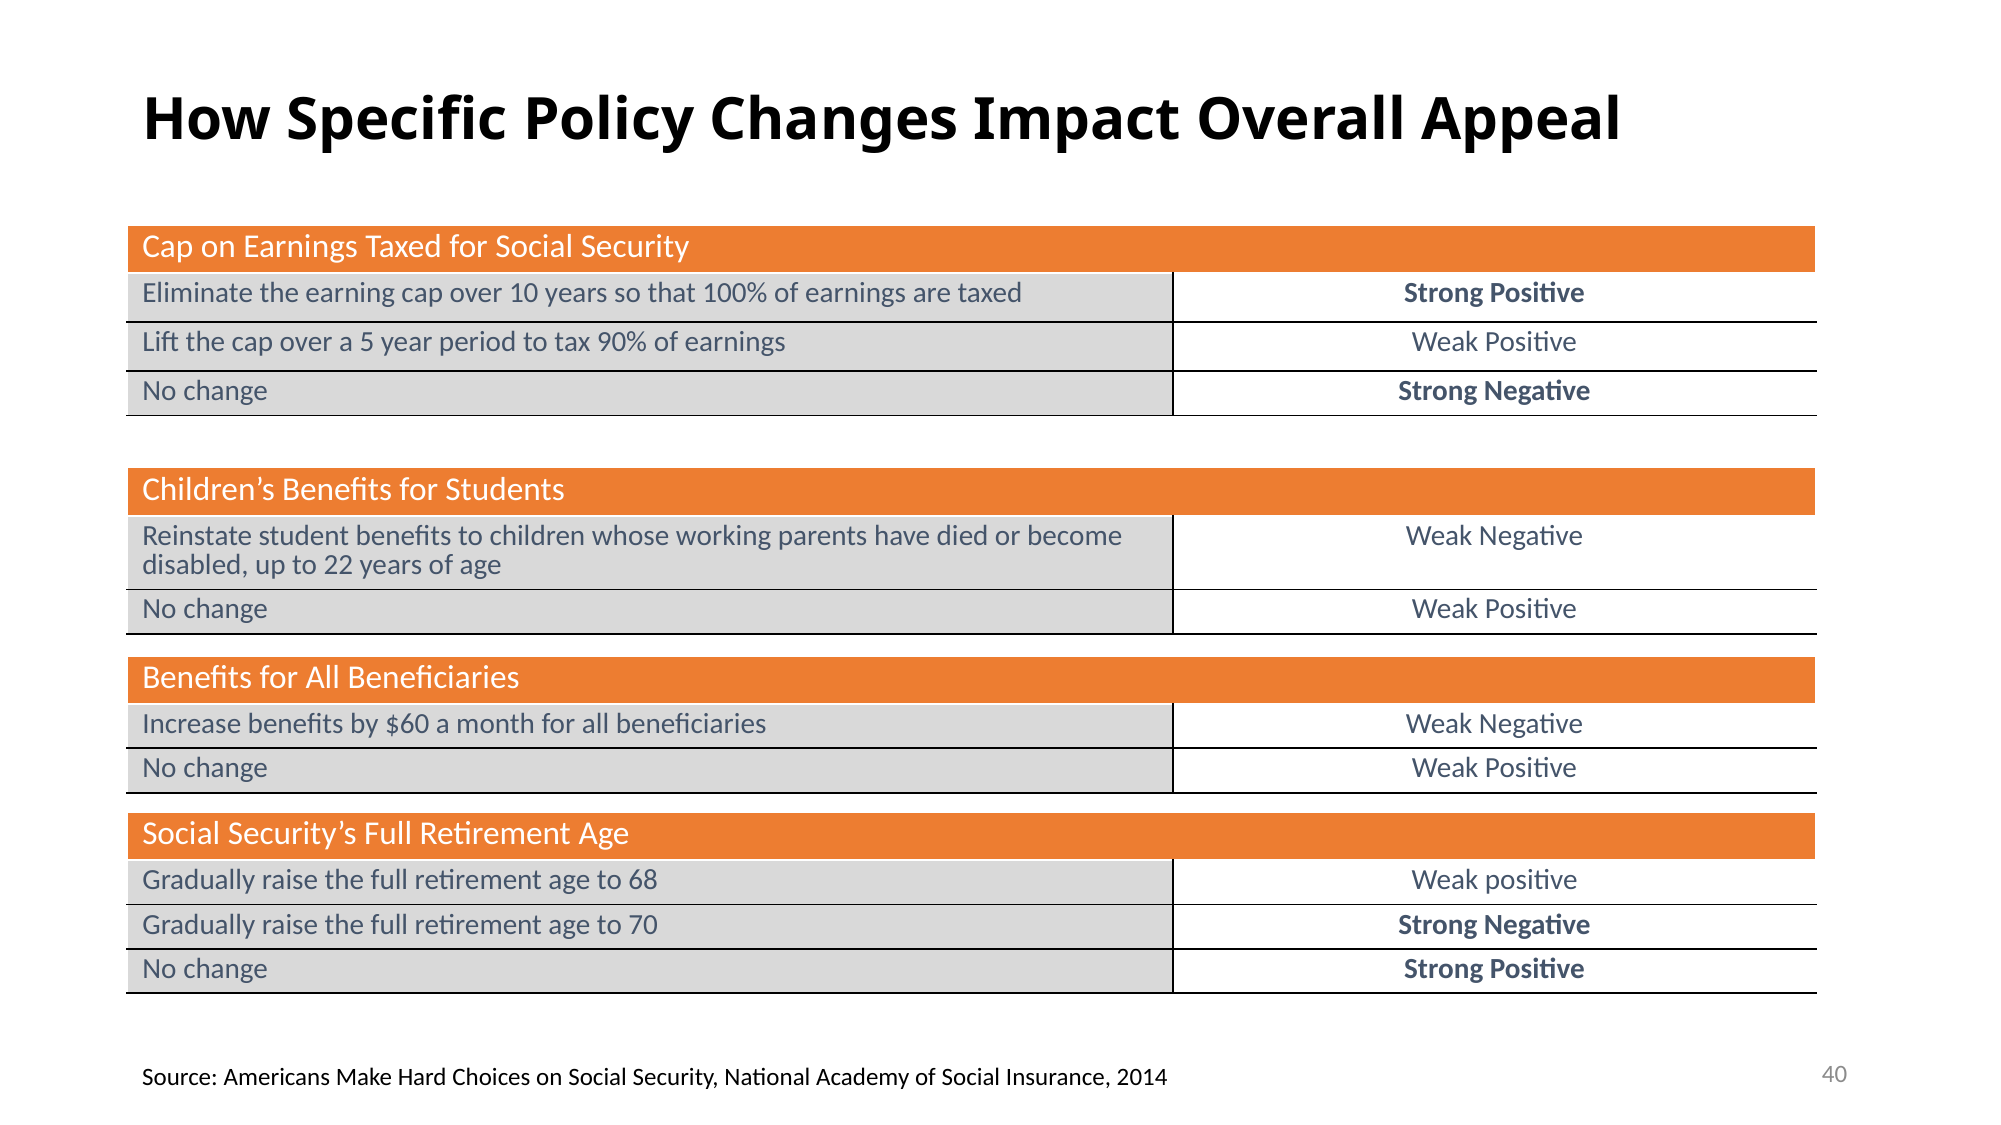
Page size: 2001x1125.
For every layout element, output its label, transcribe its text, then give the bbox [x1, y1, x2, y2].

table_cell Lift the cap over a 5 year period to tax 90% of earnings [128, 323, 1172, 370]
table_cell No change [128, 749, 1172, 792]
table_header Benefits for All Beneficiaries [128, 657, 1815, 703]
table_cell No change [128, 372, 1172, 415]
table_cell Reinstate student benefits to children whose working parents have died or become disabled, up to 22 years of age [128, 517, 1172, 589]
table_cell Strong Positive [1174, 274, 1815, 321]
table_cell No change [128, 590, 1172, 633]
slide_number 40 [1412, 1042, 1863, 1103]
table_cell No change [128, 950, 1172, 992]
table_cell Eliminate the earning cap over 10 years so that 100% of earnings are taxed [128, 274, 1172, 321]
table_cell Weak Negative [1174, 517, 1815, 589]
title How Specific Policy Changes Impact Overall Appeal [127, 71, 1830, 170]
table_cell Gradually raise the full retirement age to 70 [128, 905, 1172, 948]
table_cell Weak positive [1174, 861, 1815, 904]
table_cell Strong Negative [1174, 372, 1815, 415]
table_header Cap on Earnings Taxed for Social Security [128, 226, 1815, 272]
table_header Children’s Benefits for Students [128, 468, 1815, 515]
table_cell Weak Negative [1174, 705, 1815, 747]
table_header Social Security’s Full Retirement Age [128, 813, 1815, 859]
table_cell Strong Positive [1174, 950, 1815, 992]
table_cell Weak Positive [1174, 749, 1815, 792]
text_box Source: Americans Make Hard Choices on Social Security, National Academy of Social Insurance, 2014 [127, 1053, 1412, 1098]
table_cell Increase benefits by $60 a month for all beneficiaries [128, 705, 1172, 747]
table_cell Gradually raise the full retirement age to 68 [128, 861, 1172, 904]
table_cell Weak Positive [1174, 590, 1815, 633]
table_cell Weak Positive [1174, 323, 1815, 370]
table_cell Strong Negative [1174, 905, 1815, 948]
